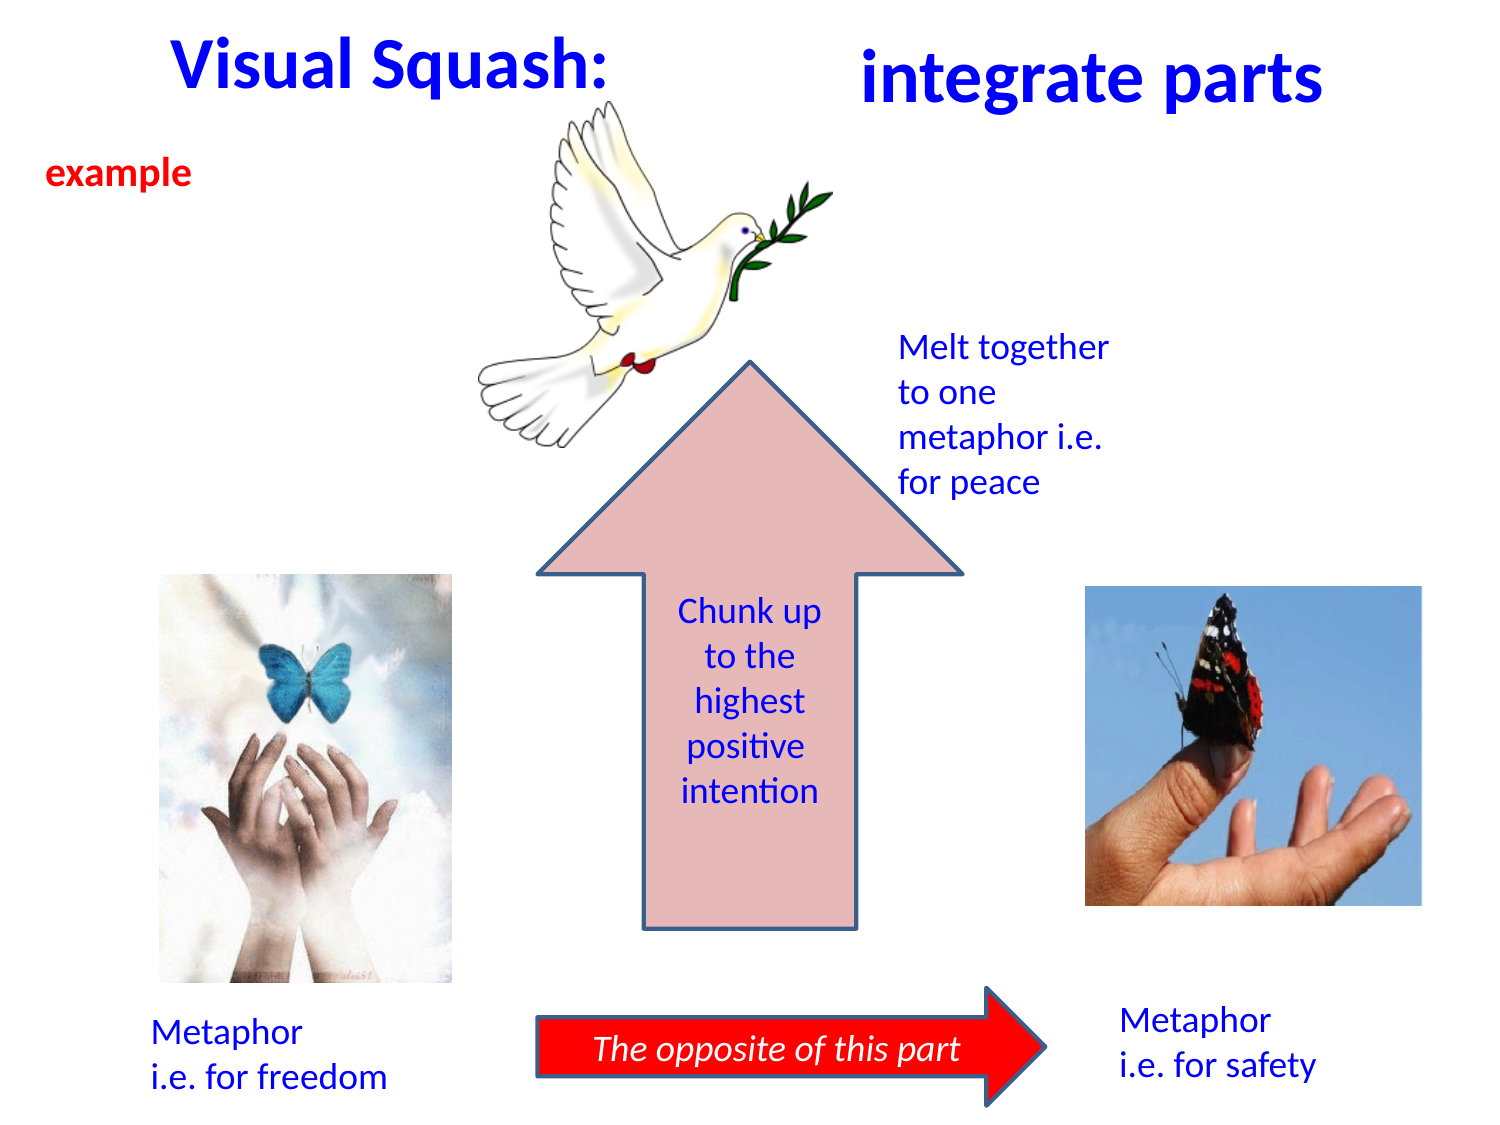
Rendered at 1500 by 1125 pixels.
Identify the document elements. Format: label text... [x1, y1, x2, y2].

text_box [1084, 585, 1424, 1094]
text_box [135, 573, 467, 1106]
title Visual Squash: [53, 7, 729, 112]
text_box Chunk up to the highest positive intention [535, 521, 965, 931]
text_box integrate parts [684, 19, 1500, 126]
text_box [478, 101, 1164, 512]
text_box The opposite of this part [535, 985, 1048, 1108]
text_box example [30, 137, 208, 202]
